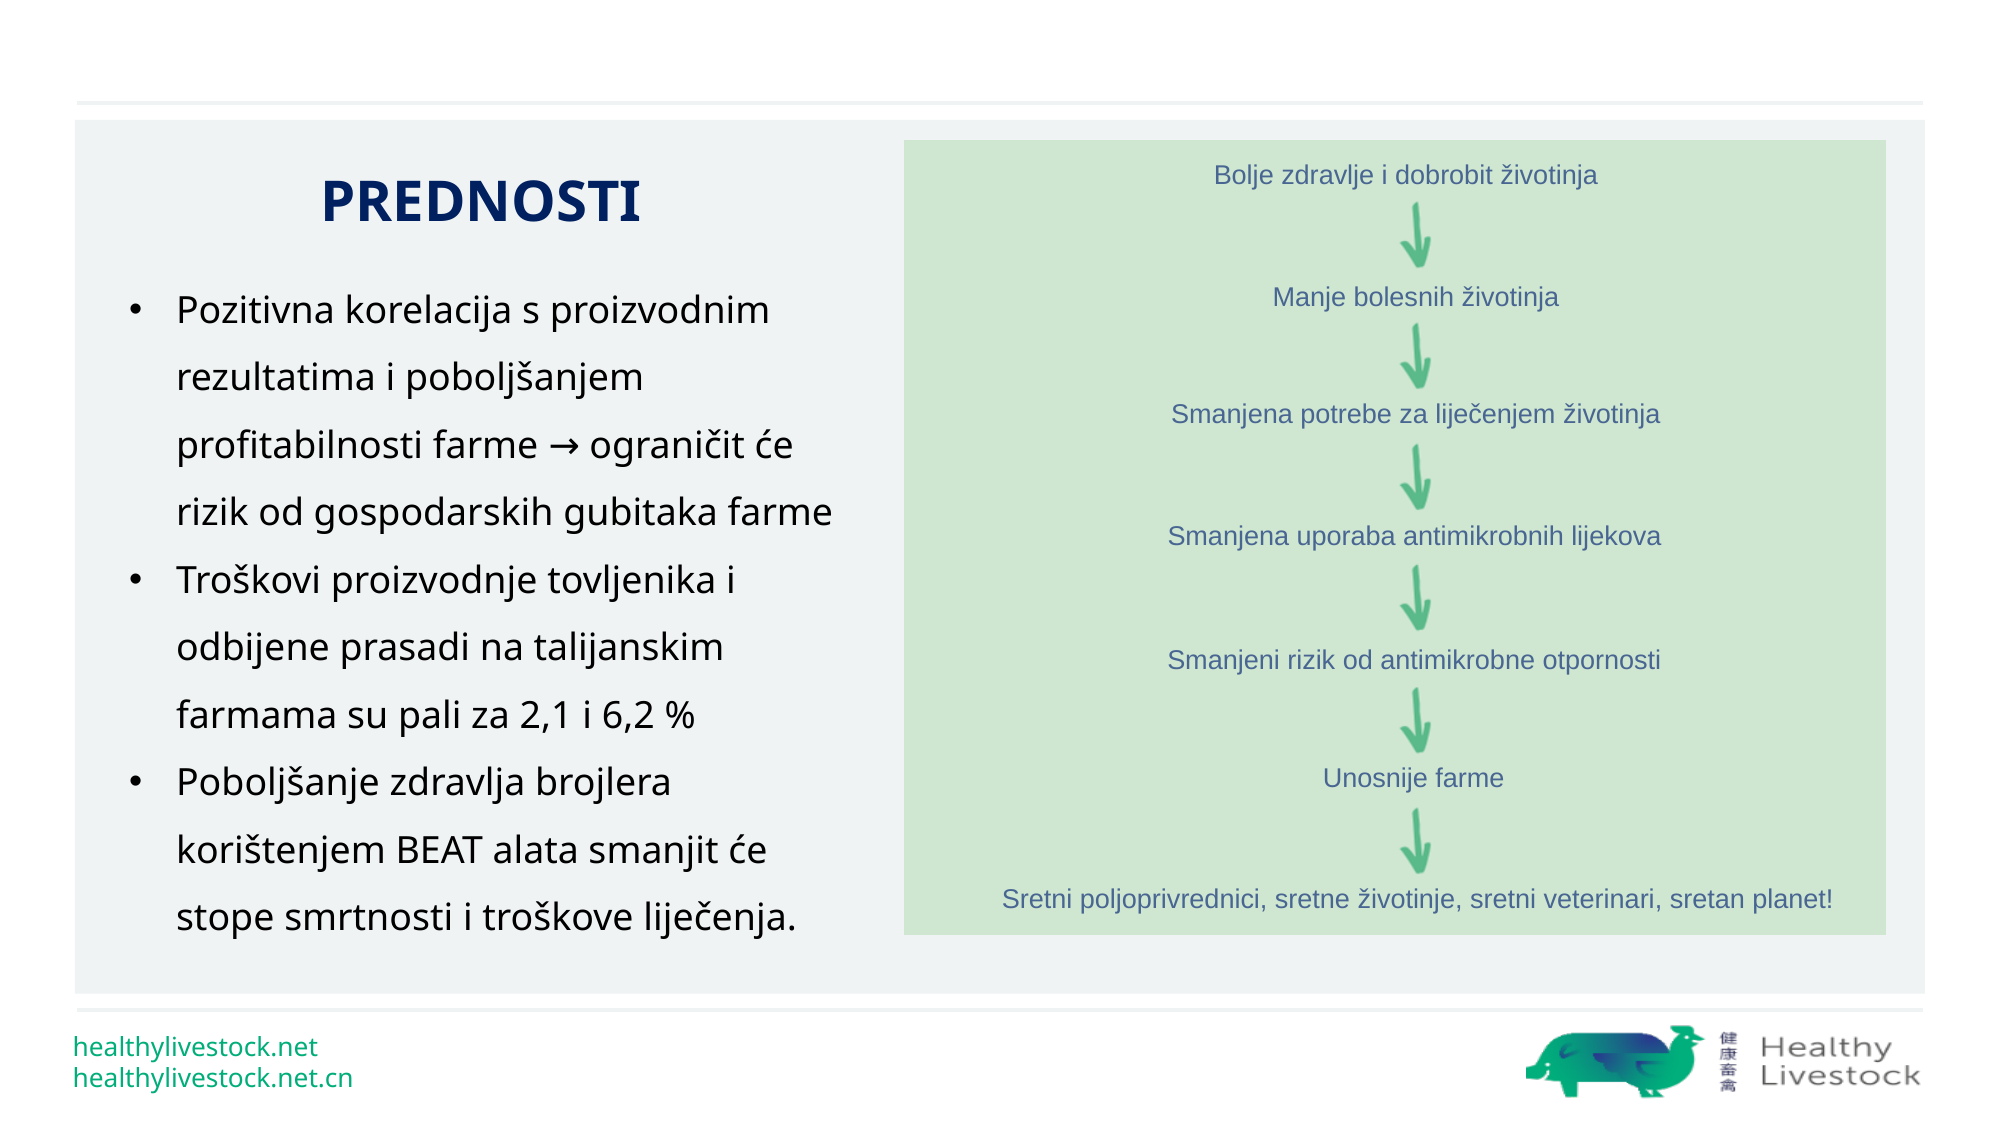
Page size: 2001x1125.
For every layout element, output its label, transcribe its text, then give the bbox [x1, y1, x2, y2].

text_box PREDNOSTI [305, 157, 904, 240]
picture [1526, 1019, 1921, 1104]
text_box Pozitivna korelacija s proizvodnim rezultatima i poboljšanjem profitabilnosti farme → ograničit će rizik od gospodarskih gubitaka farme Troškovi proizvodnje tovljenika i odbijene prasadi na talijanskim farmama su pali za 2,1 i 6,2 % Poboljšanje zdravlja brojlera korištenjem BEAT alata smanjit će stope smrtnosti i troškove liječenja. [114, 255, 870, 946]
picture [904, 140, 1886, 935]
